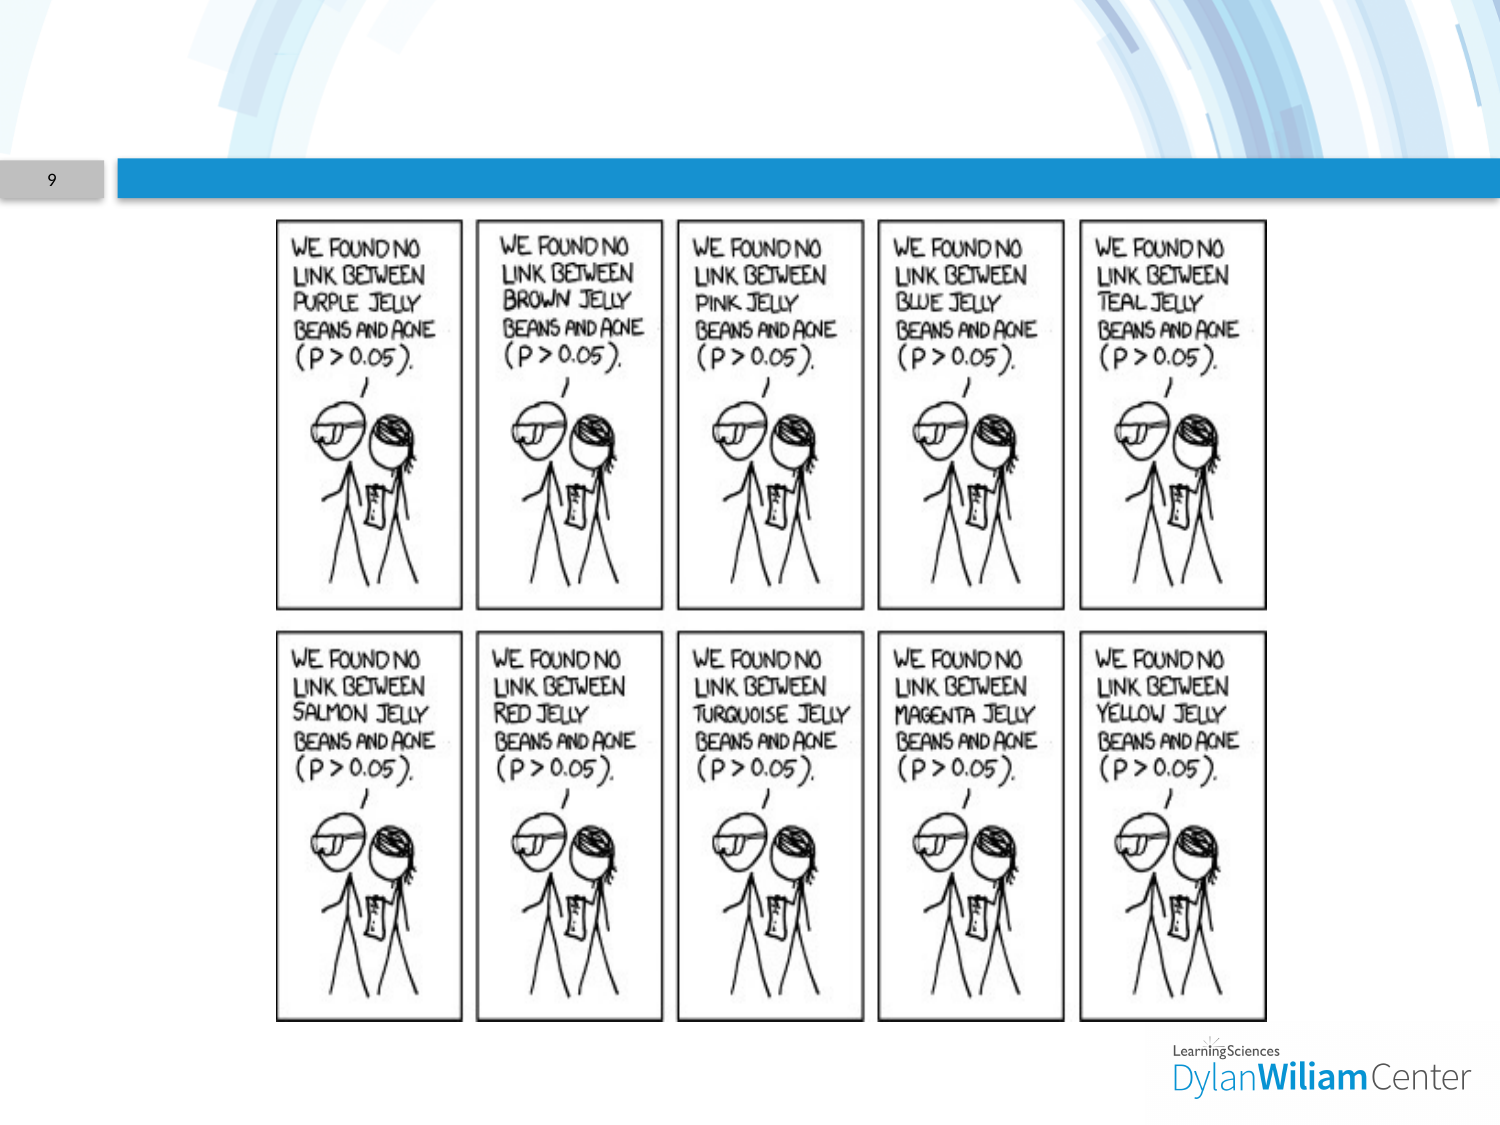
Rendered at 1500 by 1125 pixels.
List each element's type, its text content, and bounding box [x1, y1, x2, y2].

picture [1145, 1021, 1500, 1125]
picture [0, 0, 1500, 159]
slide_number 9 [0, 160, 105, 199]
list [117, 218, 1426, 1022]
